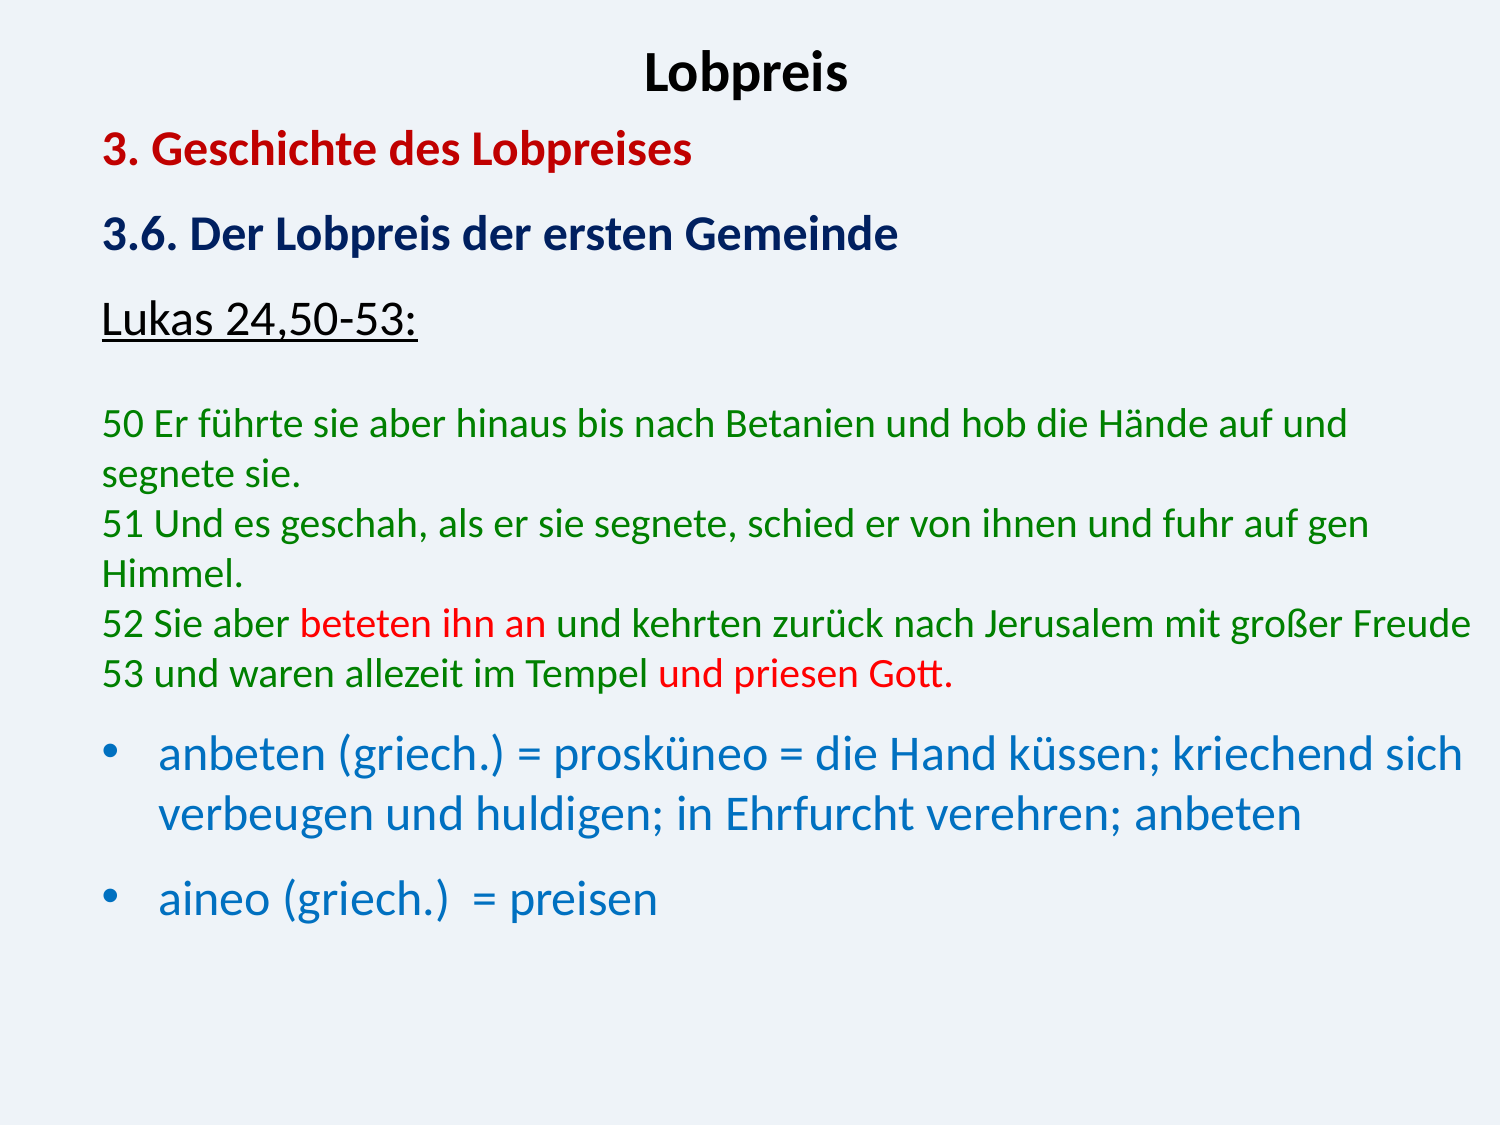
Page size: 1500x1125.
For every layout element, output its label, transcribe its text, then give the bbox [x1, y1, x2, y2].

text_box 3. Geschichte des Lobpreises 3.6. Der Lobpreis der ersten Gemeinde Lukas 24,50-53: 50 Er führte sie aber hinaus bis nach Betanien und hob die Hände auf und segnete sie. 51 Und es geschah, als er sie segnete, schied er von ihnen und fuhr auf gen Himmel. 52 Sie aber beteten ihn an und kehrten zurück nach Jerusalem mit großer Freude 53 und waren allezeit im Tempel und priesen Gott. anbeten (griech.) = prosküneo = die Hand küssen; kriechend sich verbeugen und huldigen; in Ehrfurcht verehren; anbeten aineo (griech.) = preisen [86, 107, 1493, 1125]
text_box Lobpreis [55, 25, 1438, 111]
